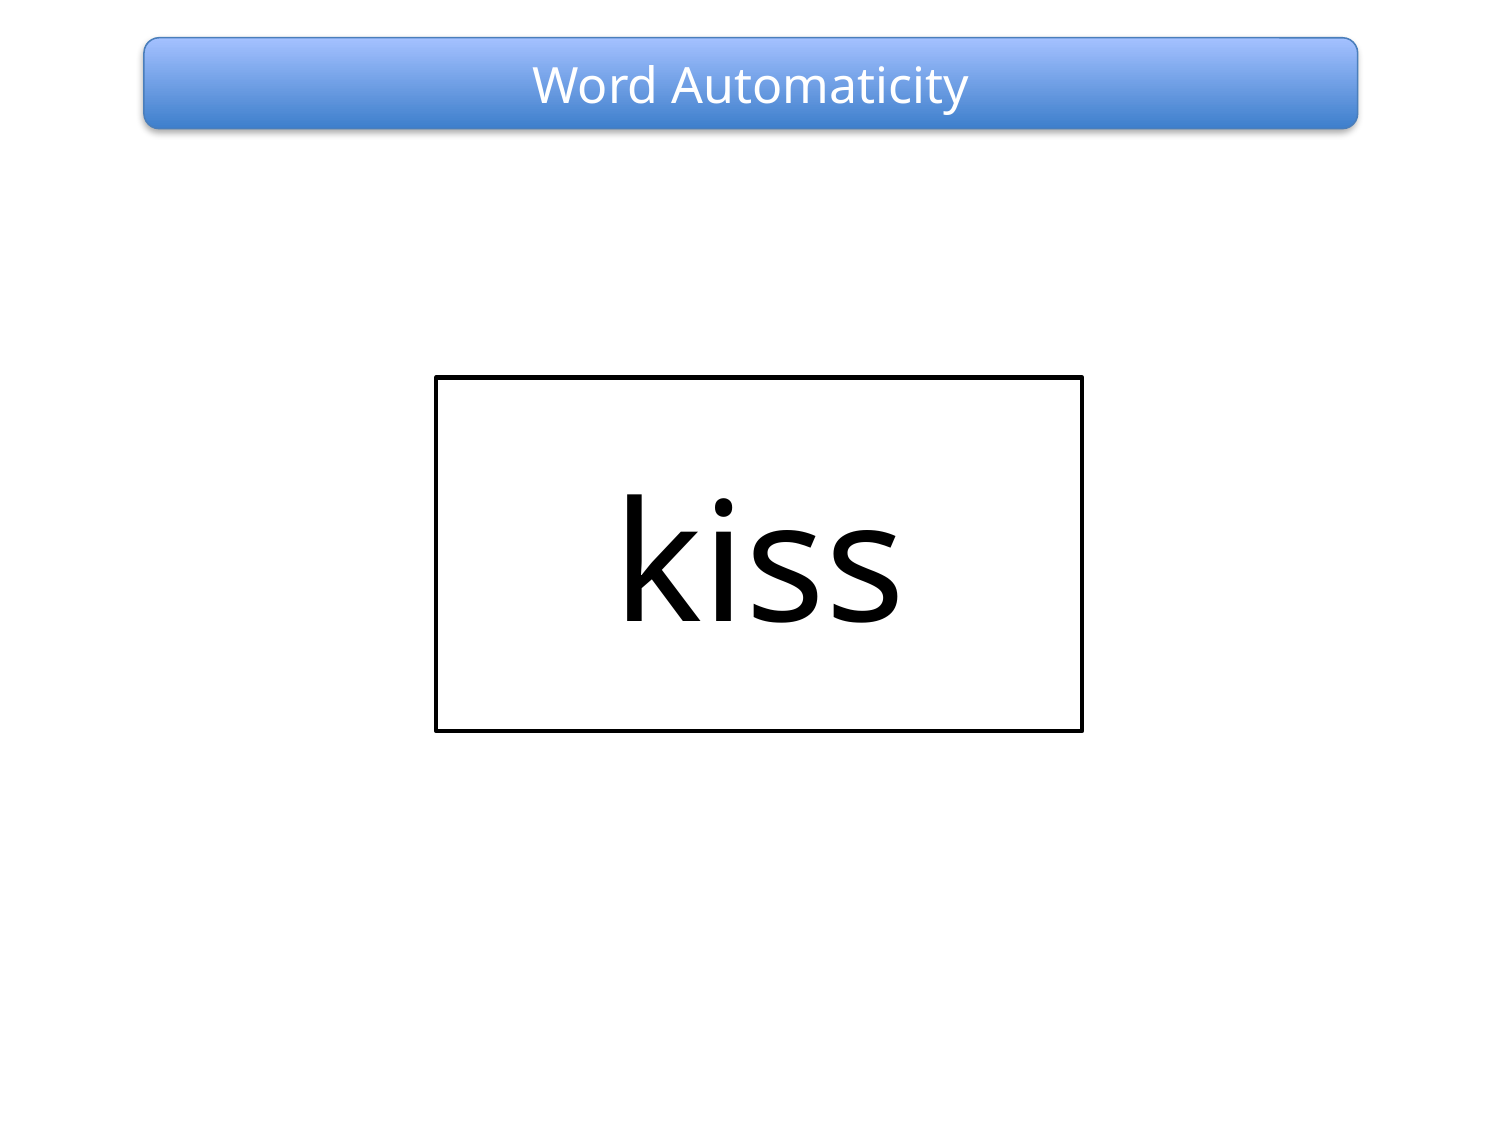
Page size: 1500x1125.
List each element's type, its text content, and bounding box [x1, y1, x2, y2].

text_box kiss [434, 375, 1084, 733]
text_box Word Automaticity [143, 36, 1359, 130]
